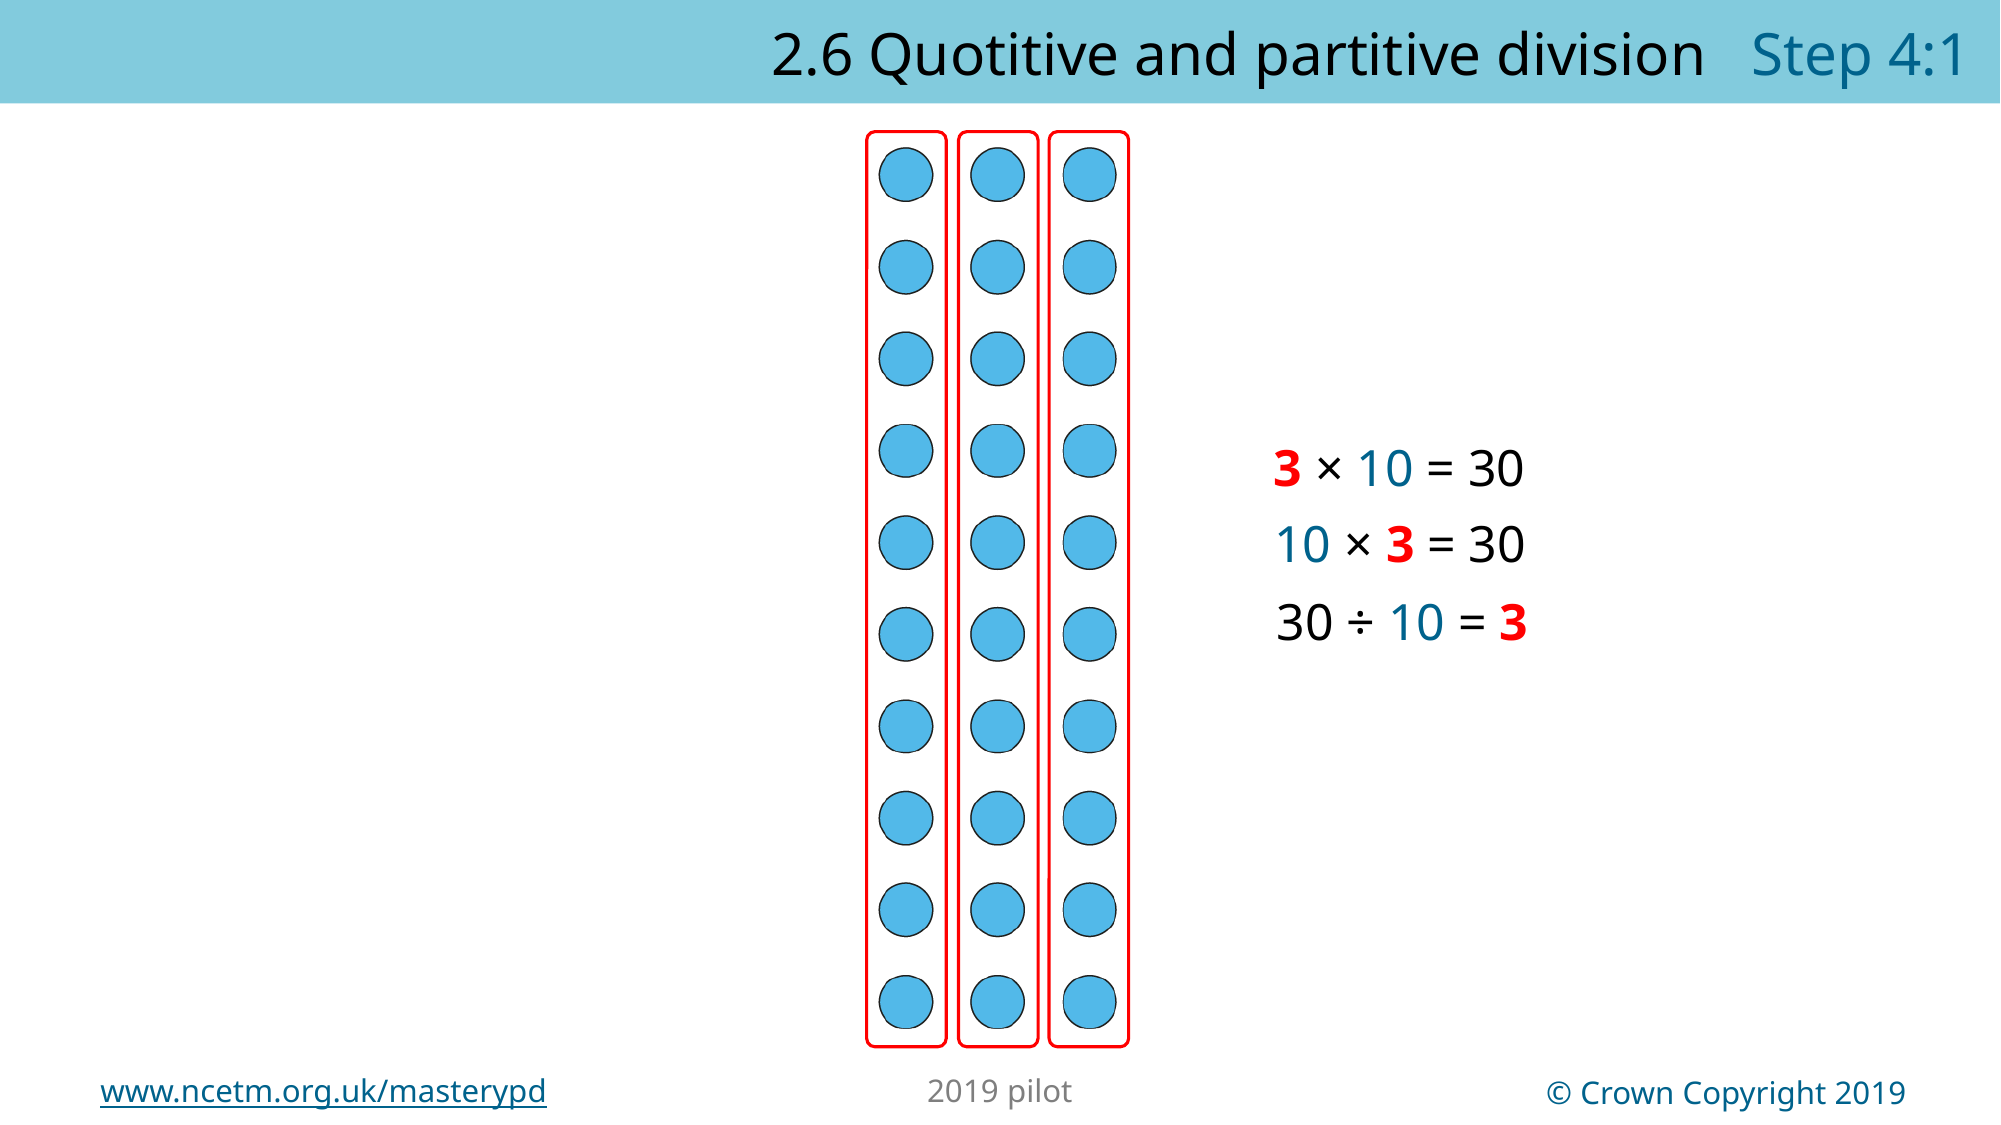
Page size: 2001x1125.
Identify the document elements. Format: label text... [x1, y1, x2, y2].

picture [605, 147, 1395, 1029]
text_box 30 ÷ 10 = 3 [1399, 582, 1557, 658]
text_box [958, 131, 1039, 146]
text_box [866, 131, 947, 146]
text_box [866, 1037, 947, 1047]
text_box [1049, 1037, 1129, 1047]
list 2.6 Quotitive and partitive division Step 4:1 [0, 0, 2000, 104]
text_box [1049, 131, 1129, 146]
text_box 3 × 10 = 30 [1399, 429, 1554, 504]
text_box 10 × 3 = 30 [1399, 504, 1554, 580]
text_box [958, 1037, 1039, 1047]
